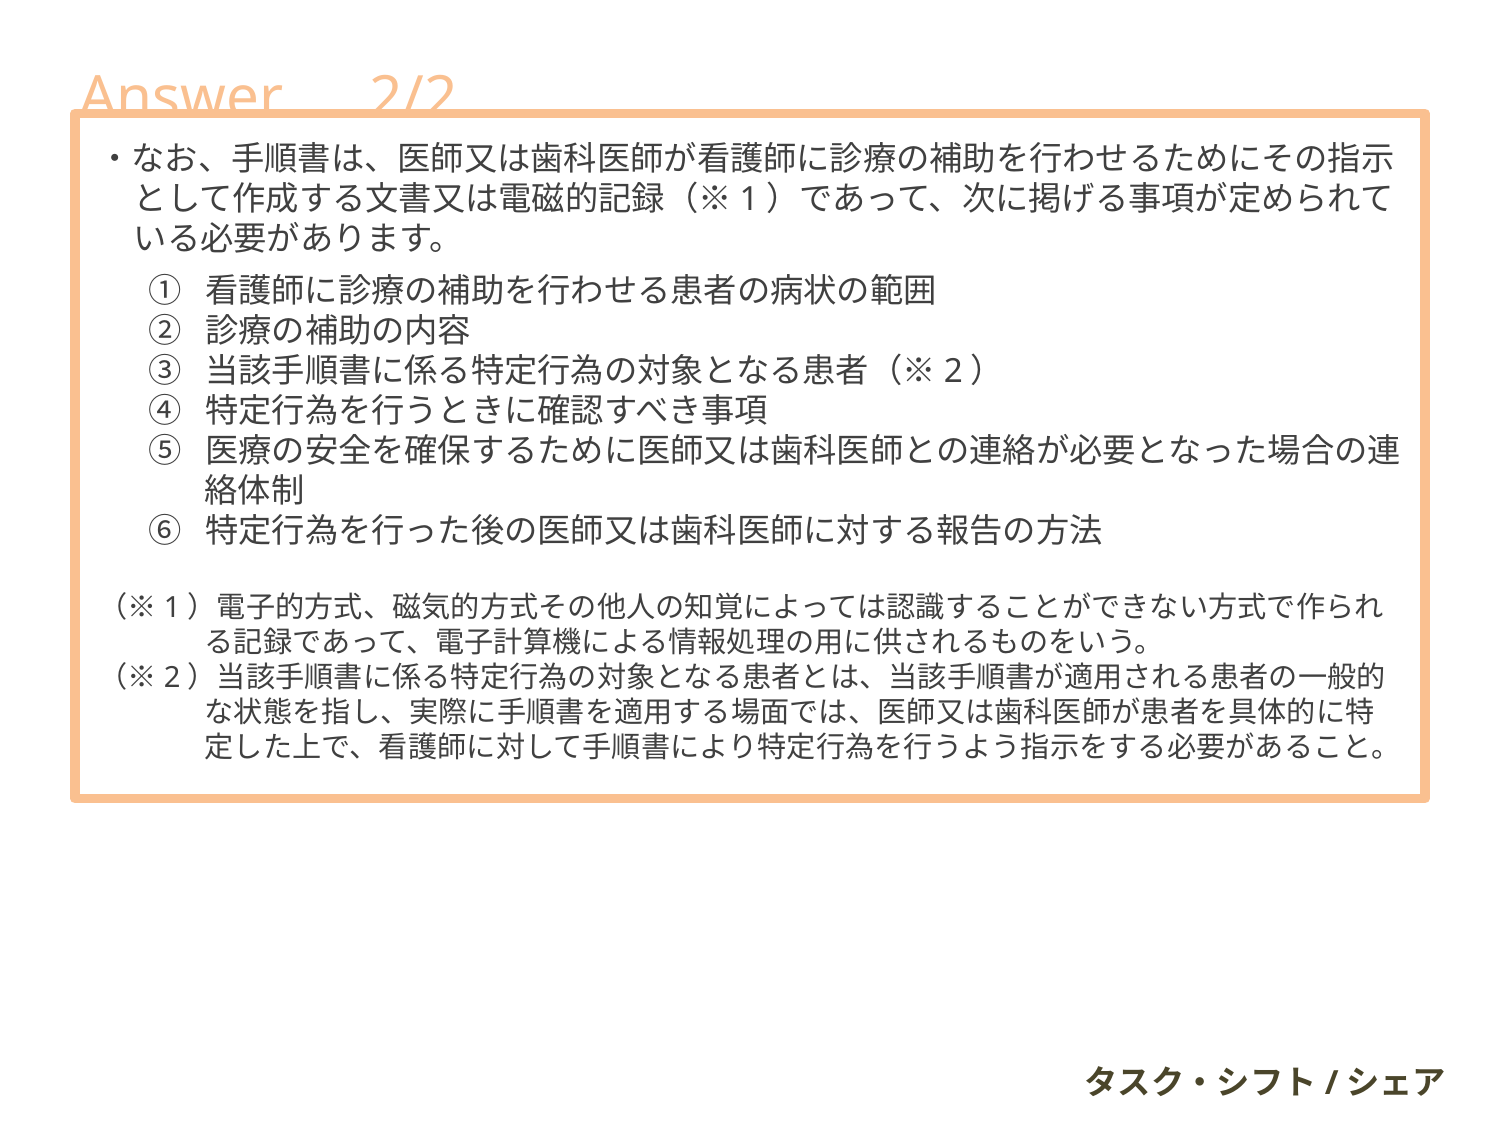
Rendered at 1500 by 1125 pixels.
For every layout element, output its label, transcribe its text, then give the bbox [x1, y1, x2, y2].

text_box Answer 2/2 [64, 51, 888, 137]
text_box ・なお、手順書は、医師又は歯科医師が看護師に診療の補助を行わせるためにその指示として作成する文書又は電磁的記録（※1）であって、次に掲げる事項が定められている必要があります。 ① 看護師に診療の補助を行わせる患者の病状の範囲 ② 診療の補助の内容 ③ 当該手順書に係る特定行為の対象となる患者（※2） ④ 特定行為を行うときに確認すべき事項 ⑤ 医療の安全を確保するために医師又は歯科医師との連絡が必要となった場合の連絡体制 ⑥ 特定行為を行った後の医師又は歯科医師に対する報告の方法 （※1）電子的方式、磁気的方式その他人の知覚によっては認識することができない方式で作られる記録であって、電子計算機による情報処理の用に供されるものをいう。 （※2）当該手順書に係る特定行為の対象となる患者とは、当該手順書が適用される患者の一般的な状態を指し、実際に手順書を適用する場面では、医師又は歯科医師が患者を具体的に特定した上で、看護師に対して手順書により特定行為を行うよう指示をする必要があること。 [74, 113, 1425, 799]
text_box タスク・シフト/シェア [1070, 1058, 1495, 1106]
